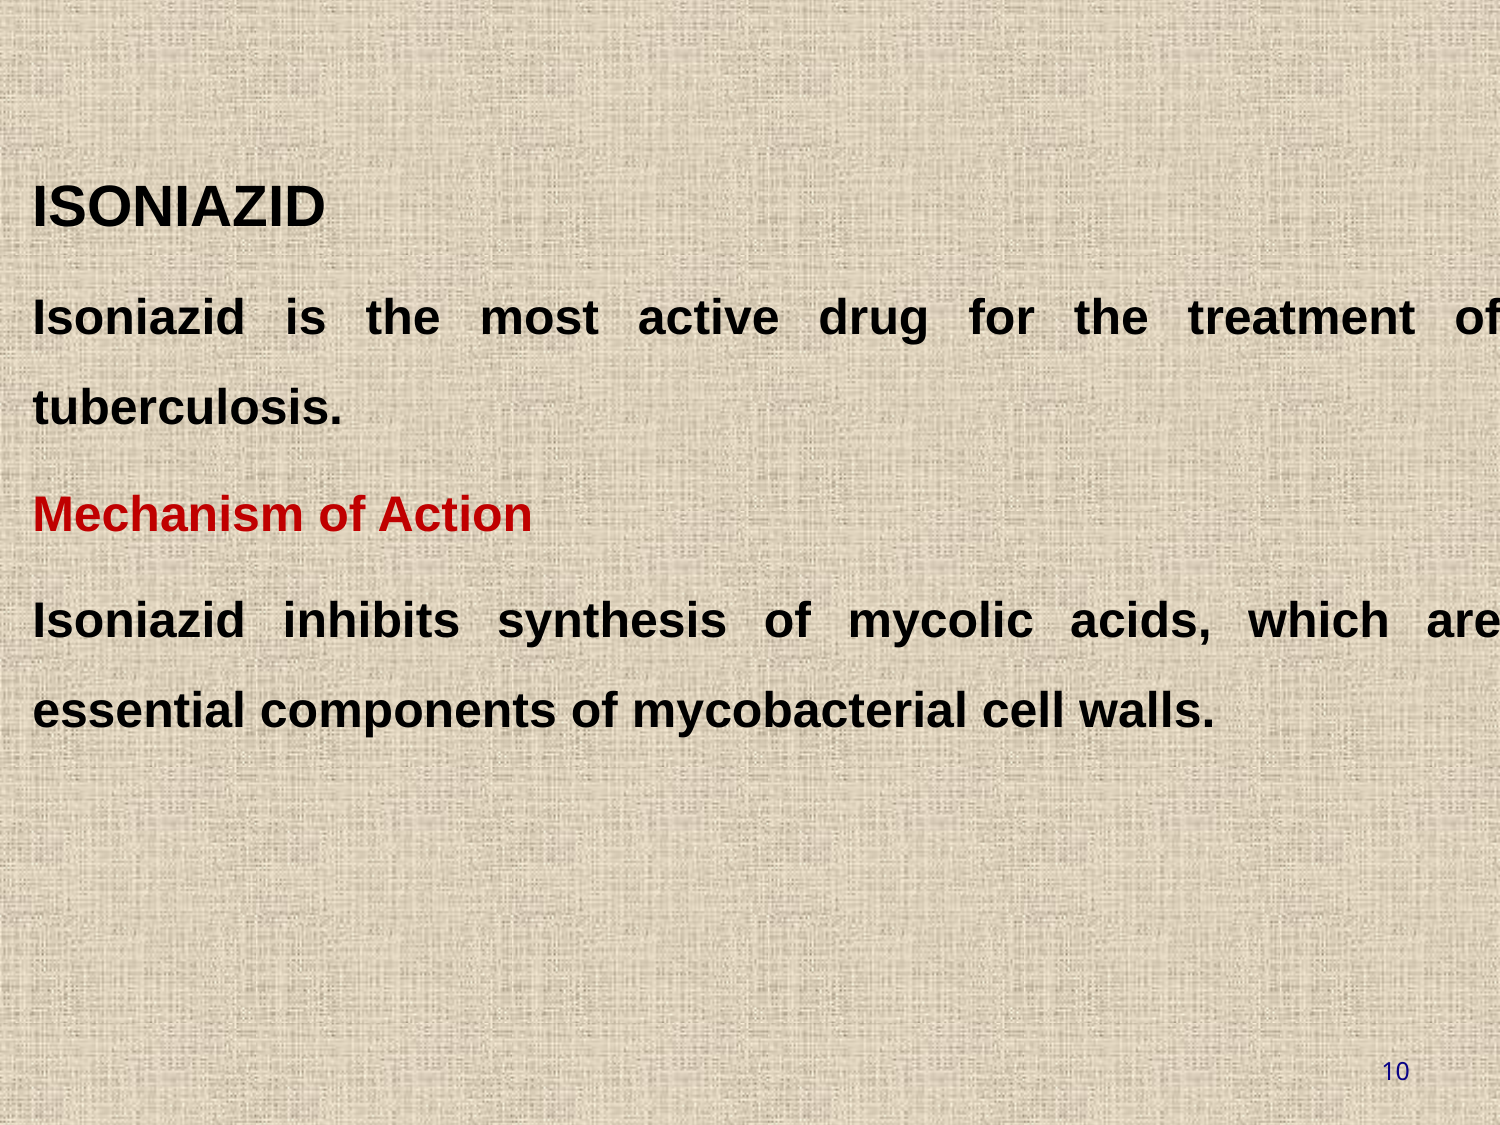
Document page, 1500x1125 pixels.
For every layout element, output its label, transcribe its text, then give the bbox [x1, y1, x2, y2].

text_box ISONIAZID Isoniazid is the most active drug for the treatment of tuberculosis. Mechanism of Action Isoniazid inhibits synthesis of mycolic acids, which are essential components of mycobacterial cell walls. [17, 125, 1500, 746]
slide_number 10 [1074, 1042, 1425, 1103]
picture [0, 0, 1500, 1125]
